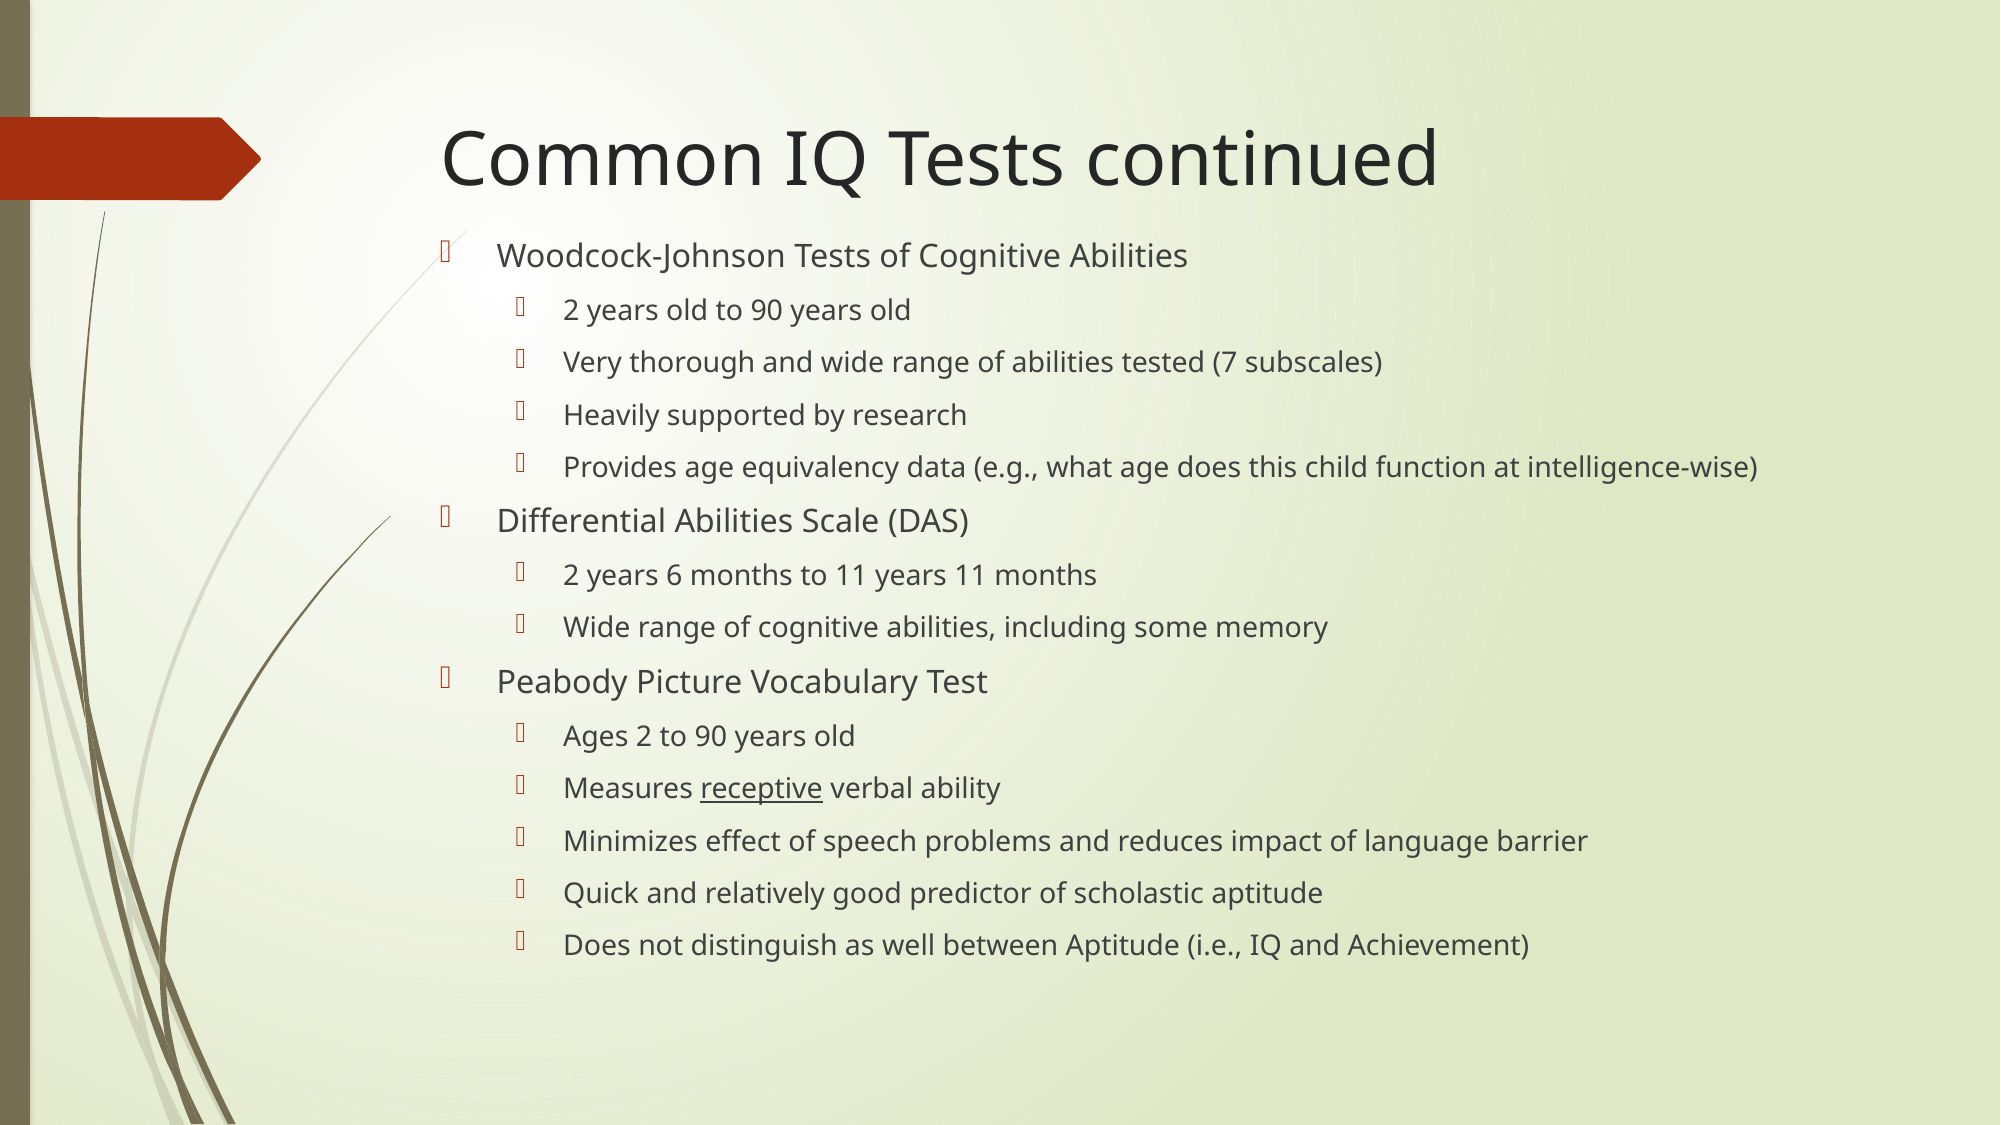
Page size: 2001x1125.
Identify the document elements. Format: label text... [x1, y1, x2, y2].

title Common IQ Tests continued [425, 102, 1888, 228]
list Woodcock-Johnson Tests of Cognitive Abilities 2 years old to 90 years old Very thorough and wide range of abilities tested (7 subscales) Heavily supported by research Provides age equivalency data (e.g., what age does this child function at intelligence-wise) Differential Abilities Scale (DAS) 2 years 6 months to 11 years 11 months Wide range of cognitive abilities, including some memory Peabody Picture Vocabulary Test Ages 2 to 90 years old Measures receptive verbal ability Minimizes effect of speech problems and reduces impact of language barrier Quick and relatively good predictor of scholastic aptitude Does not distinguish as well between Aptitude (i.e., IQ and Achievement) [424, 228, 1888, 970]
